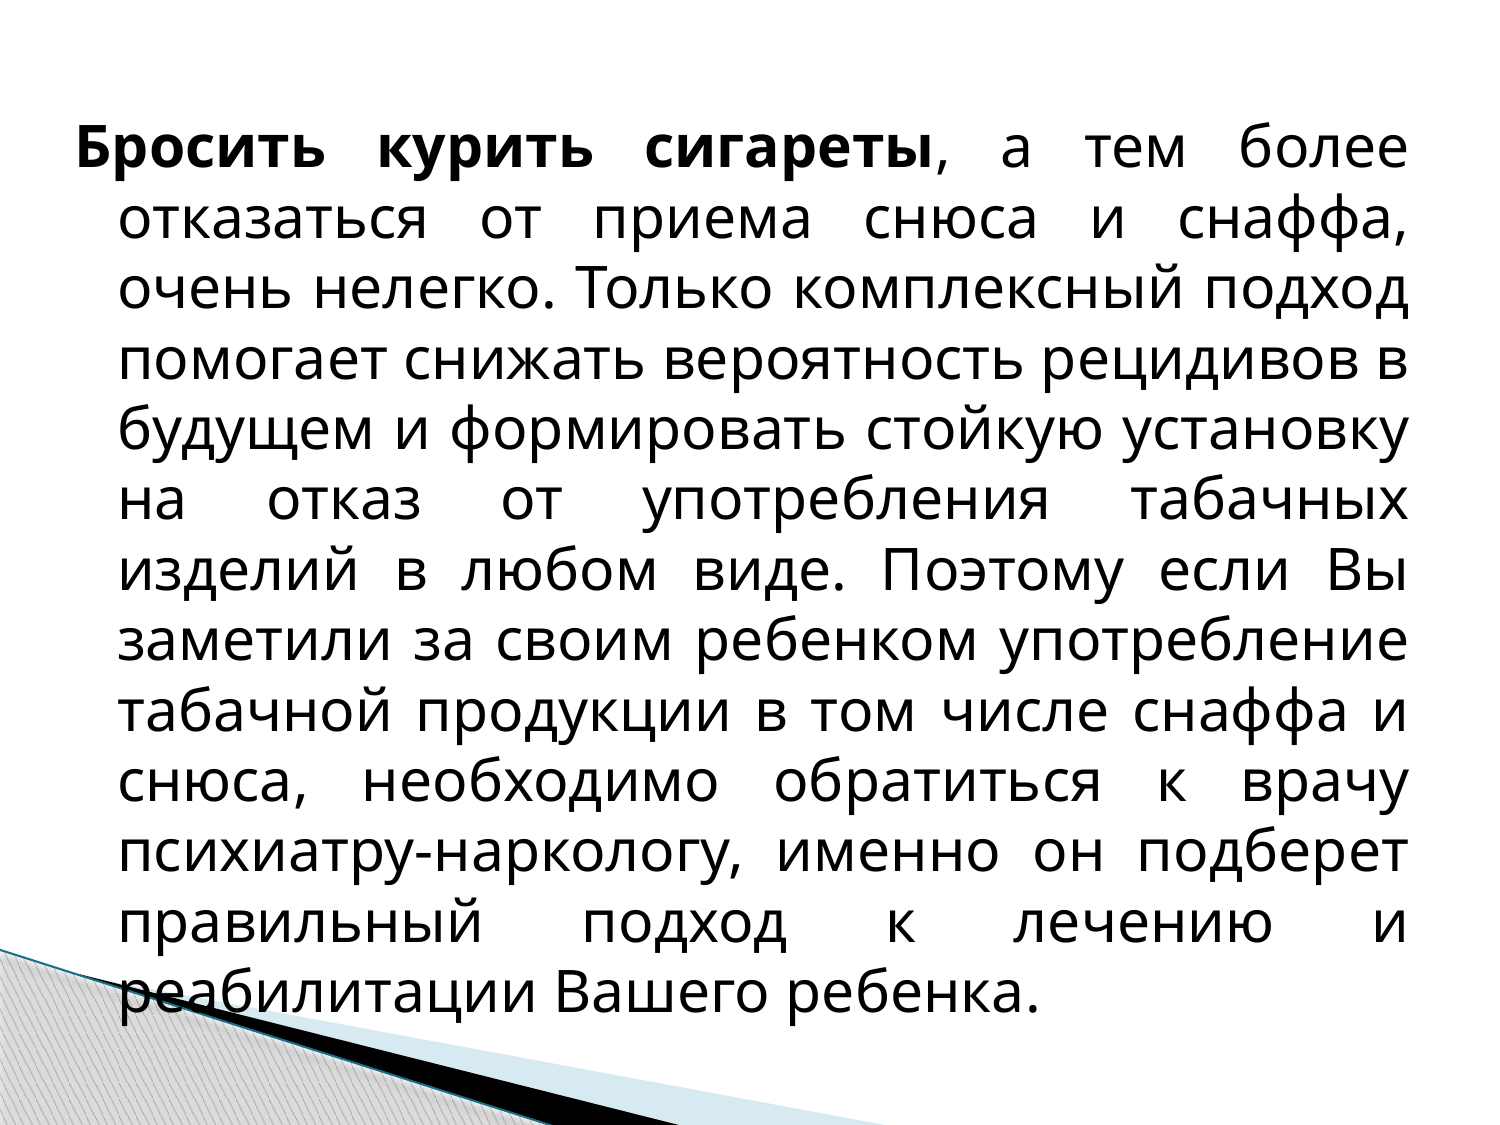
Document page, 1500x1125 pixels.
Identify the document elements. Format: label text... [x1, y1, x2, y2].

list Бросить курить сигареты, а тем более отказаться от приема снюса и снаффа, очень нелегко. Только комплексный подход помогает снижать вероятность рецидивов в будущем и формировать стойкую установку на отказ от употребления табачных изделий в любом виде. Поэтому если Вы заметили за своим ребенком употребление табачной продукции в том числе снаффа и снюса, необходимо обратиться к врачу психиатру-наркологу, именно он подберет правильный подход к лечению и реабилитации Вашего ребенка. [41, 101, 1425, 1047]
